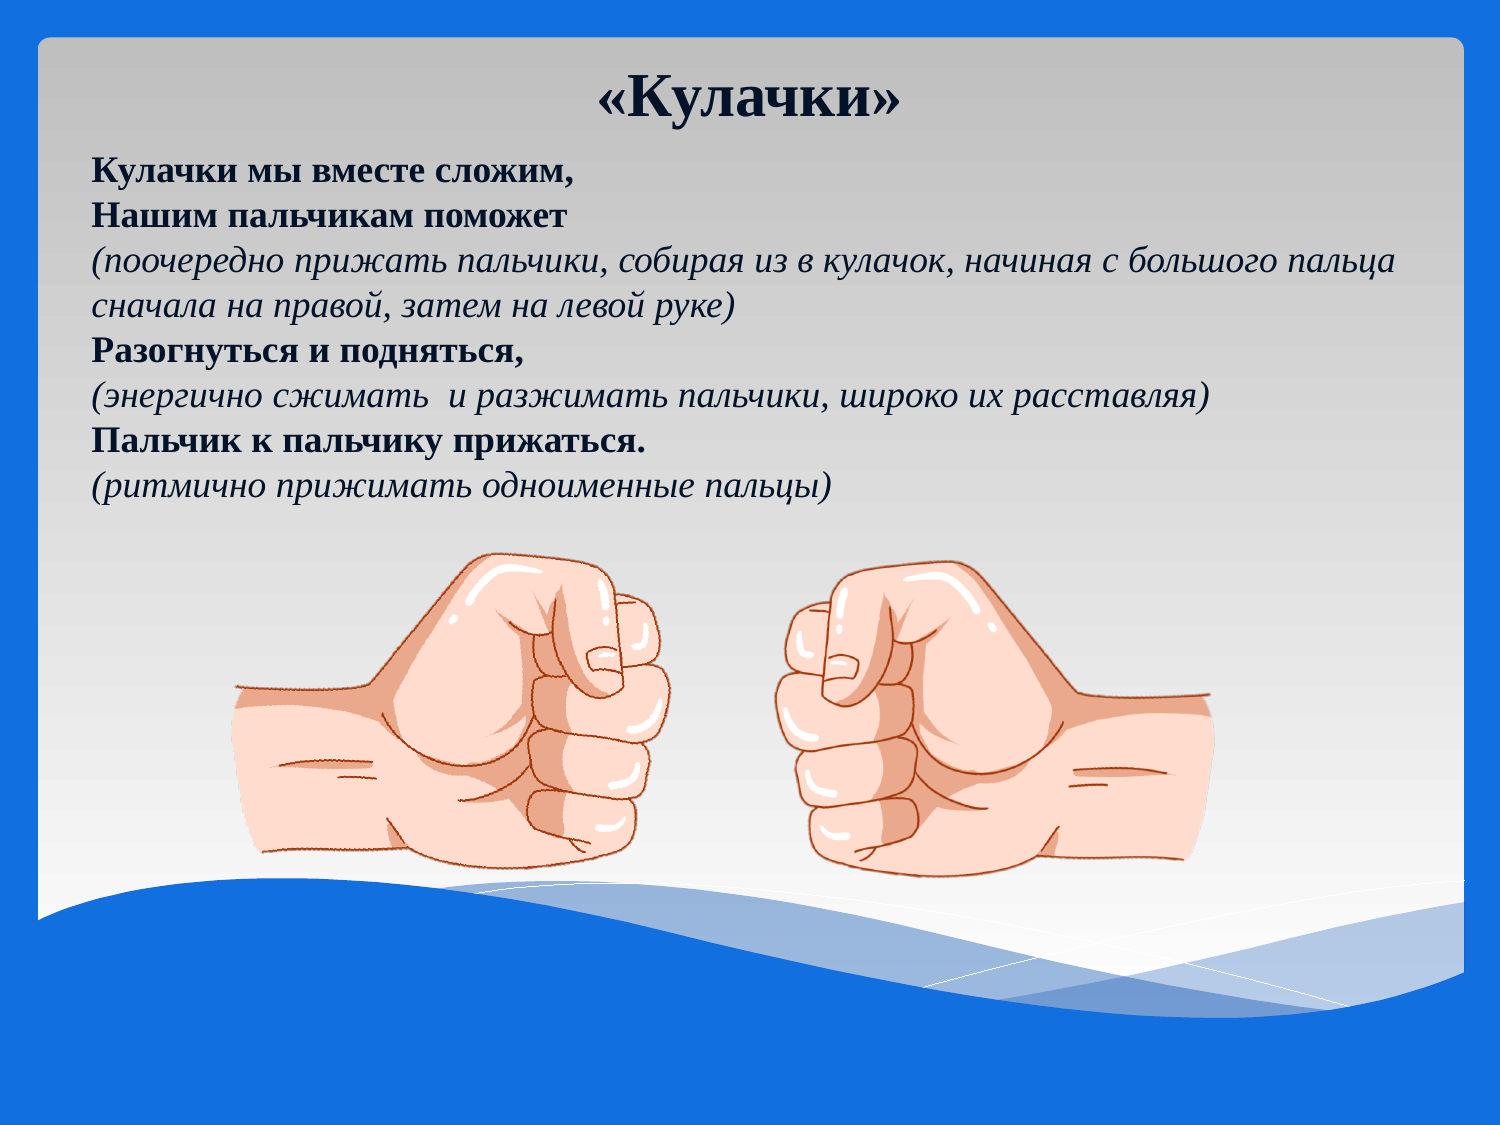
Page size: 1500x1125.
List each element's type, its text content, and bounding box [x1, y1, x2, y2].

picture [144, 432, 1301, 1051]
text_box Кулачки мы вместе сложим, Нашим пальчикам поможет (поочередно прижать пальчики, собирая из в кулачок, начиная с большого пальца сначала на правой, затем на левой руке) Разогнуться и подняться, (энергично сжимать и разжимать пальчики, широко их расставляя) Пальчик к пальчику прижаться. (ритмично прижимать одноименные пальцы) [76, 137, 1424, 512]
text_box «Кулачки» [41, 46, 1459, 137]
